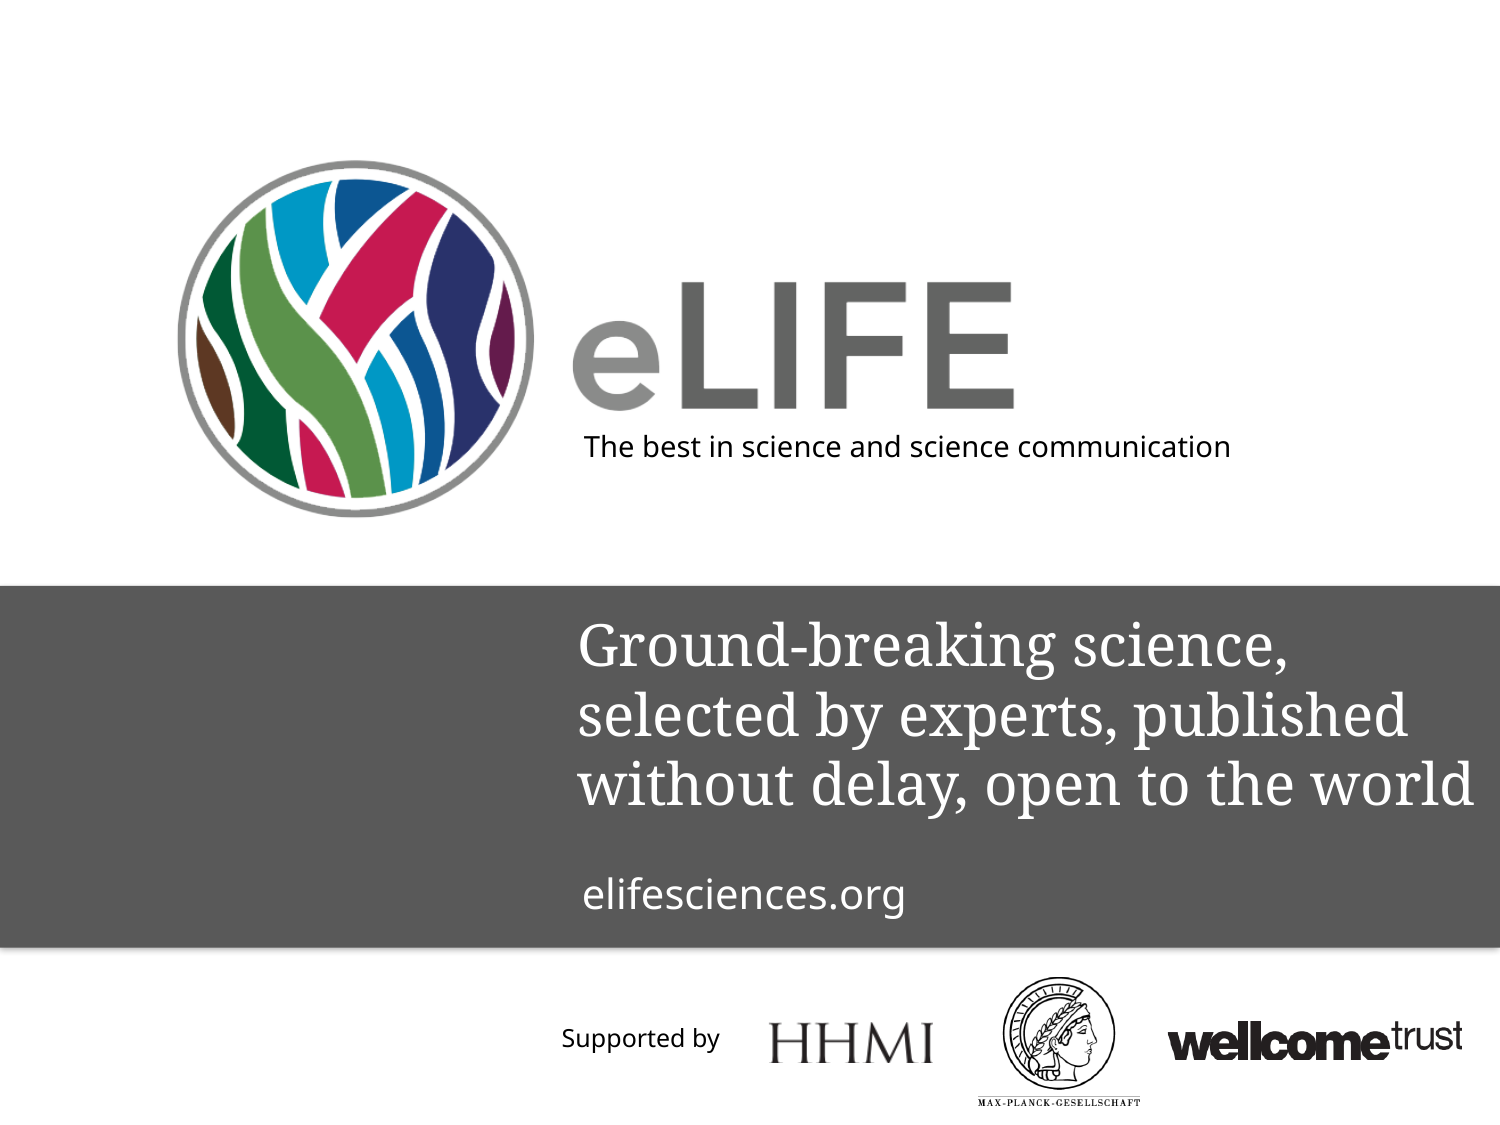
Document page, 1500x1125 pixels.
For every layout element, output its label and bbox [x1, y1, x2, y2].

picture [147, 127, 1065, 547]
picture [978, 977, 1140, 1106]
